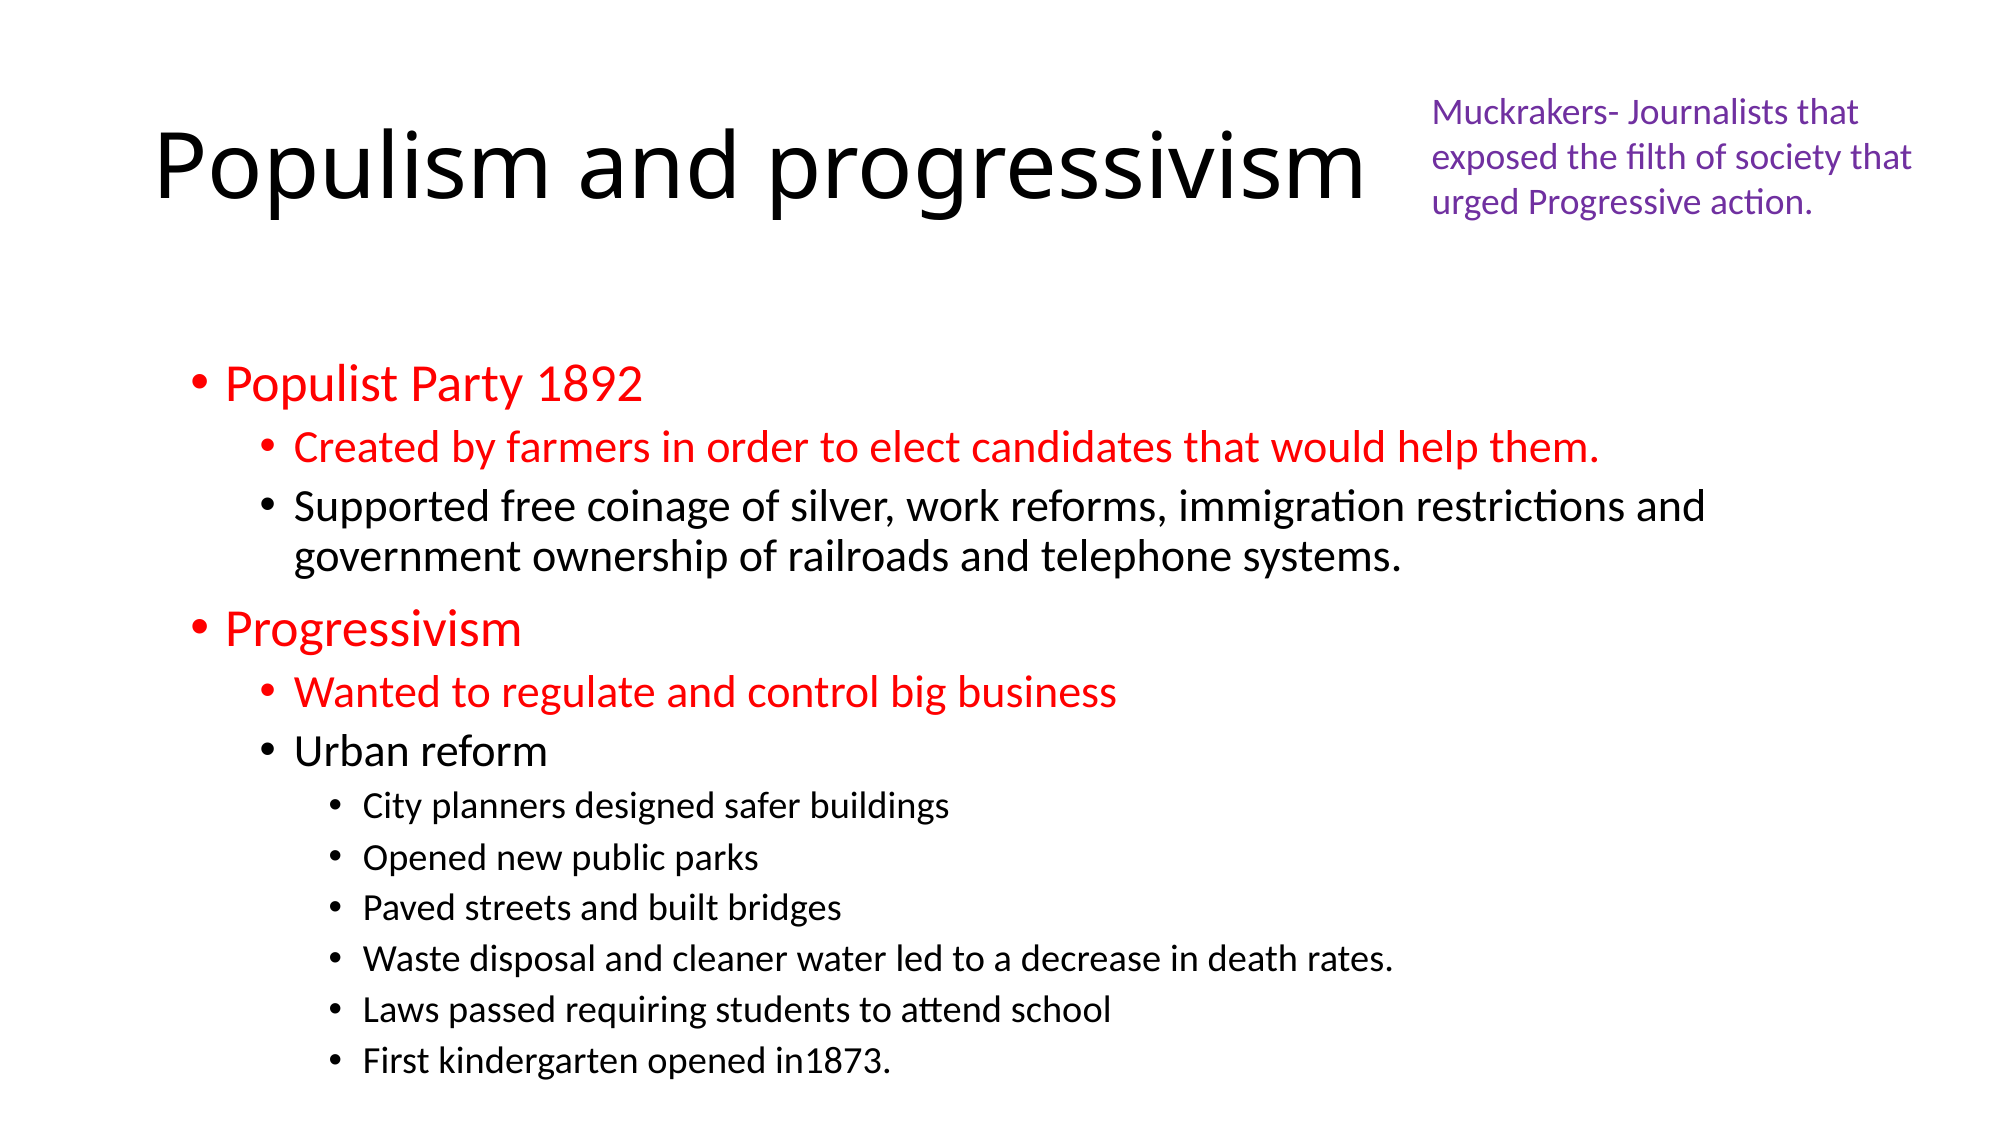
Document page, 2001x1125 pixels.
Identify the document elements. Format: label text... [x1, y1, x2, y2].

text_box Muckrakers- Journalists that exposed the filth of society that urged Progressive action. [1416, 79, 1928, 230]
title Populism and progressivism [137, 59, 1863, 278]
list Populist Party 1892 Created by farmers in order to elect candidates that would help them. Supported free coinage of silver, work reforms, immigration restrictions and government ownership of railroads and telephone systems. Progressivism Wanted to regulate and control big business Urban reform City planners designed safer buildings Opened new public parks Paved streets and built bridges Waste disposal and cleaner water led to a decrease in death rates. Laws passed requiring students to attend school First kindergarten opened in1873. [175, 348, 1826, 1091]
